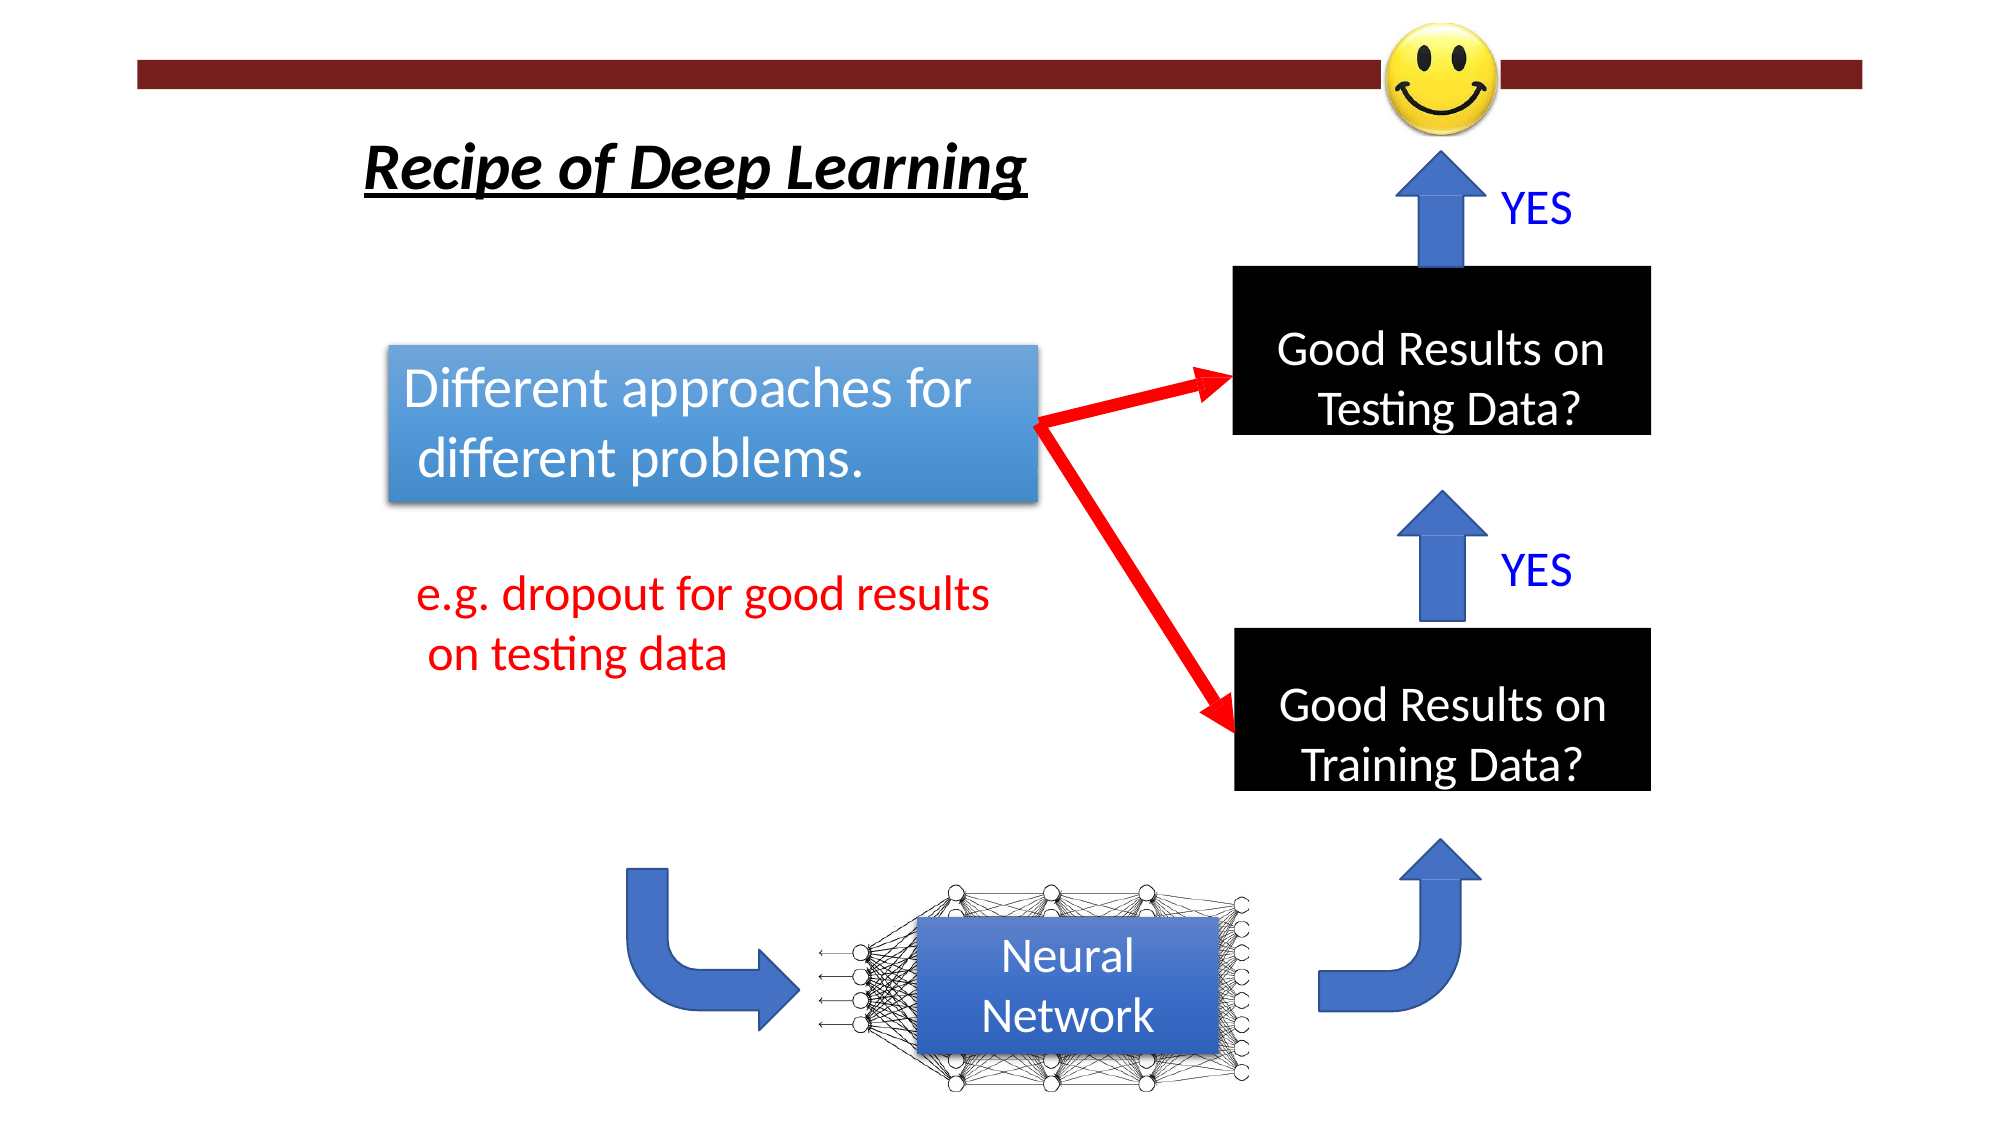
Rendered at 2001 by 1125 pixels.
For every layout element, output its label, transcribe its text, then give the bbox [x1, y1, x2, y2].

text_box [1381, 23, 1501, 137]
text_box [1196, 911, 1229, 1067]
text_box Neural Network [917, 920, 1219, 1043]
text_box [1032, 420, 1236, 734]
text_box [940, 903, 1196, 917]
text_box [940, 1054, 1196, 1088]
text_box e.g. dropout for good results on testing data [414, 558, 998, 681]
text_box [1396, 151, 1486, 267]
text_box [1041, 442, 1048, 515]
text_box [1319, 838, 1481, 1012]
text_box [1037, 366, 1234, 428]
text_box Good Results on Training Data? [1234, 627, 1651, 791]
text_box [358, 328, 1041, 541]
text_box [388, 345, 1038, 502]
text_box YES [1498, 172, 1575, 235]
text_box [818, 884, 1250, 1092]
title Recipe of Deep Learning [361, 66, 1033, 257]
text_box [1041, 338, 1048, 416]
text_box YES [1498, 534, 1575, 597]
text_box [917, 1043, 1219, 1054]
text_box [907, 911, 940, 1067]
text_box Different approaches for different problems. [401, 347, 985, 489]
text_box [627, 868, 800, 1031]
text_box [1397, 490, 1488, 621]
text_box Good Results on Testing Data? [1232, 265, 1652, 435]
